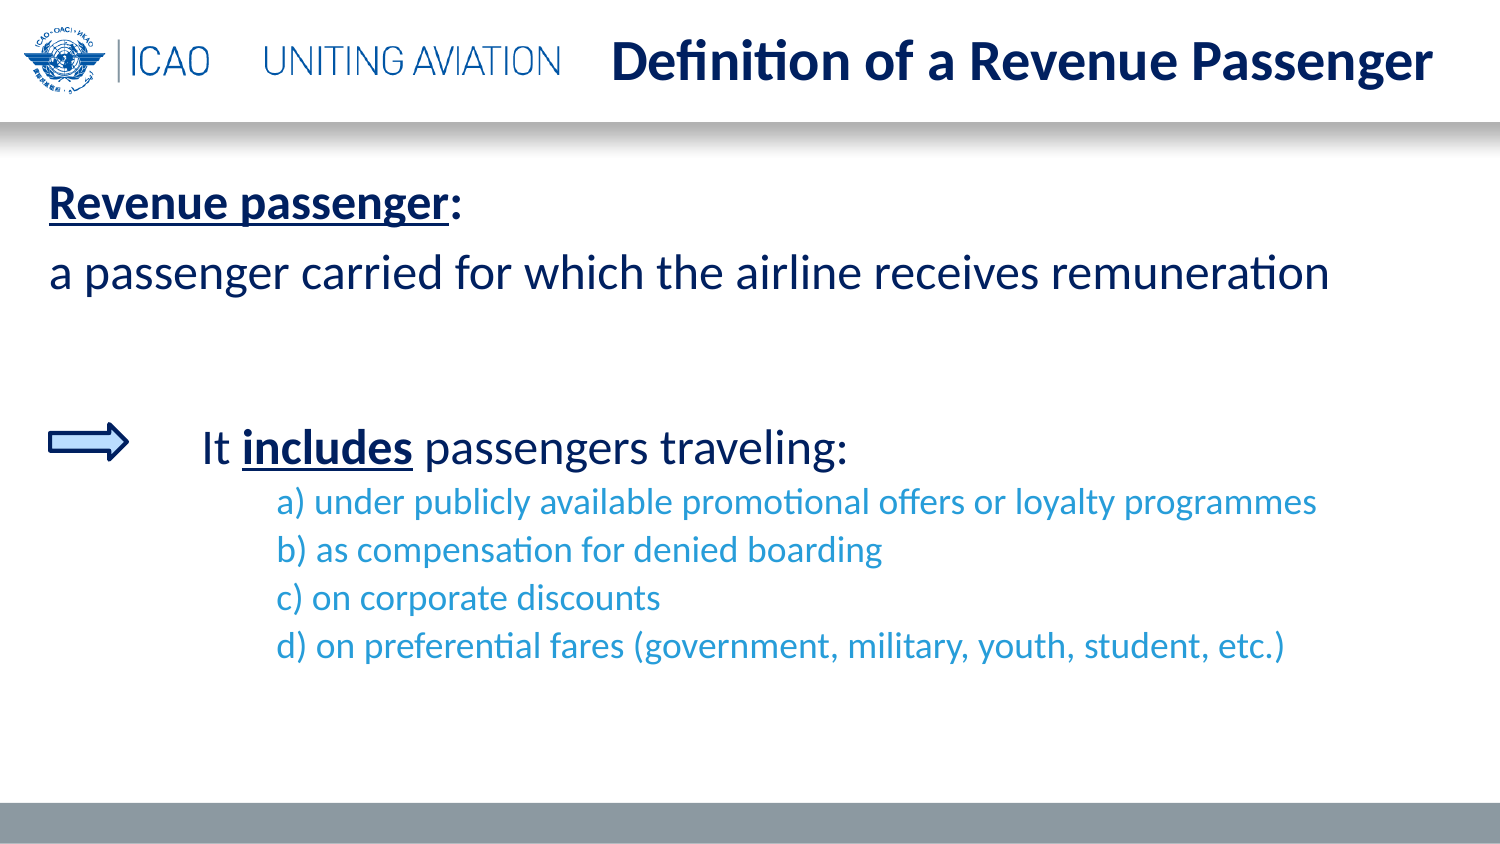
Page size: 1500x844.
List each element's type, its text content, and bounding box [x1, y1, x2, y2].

text_box It includes passengers traveling: a) under publicly available promotional offers or loyalty programmes b) as compensation for denied boarding c) on corporate discounts d) on preferential fares (government, military, youth, student, etc.) [186, 413, 1499, 694]
list Revenue passenger: a passenger carried for which the airline receives remuneration [33, 161, 1499, 340]
picture [1325, 122, 1500, 161]
picture [0, 0, 594, 161]
text_box Definition of a Revenue Passenger [594, 0, 1500, 122]
text_box [48, 422, 130, 462]
text_box [62, 28, 1325, 207]
